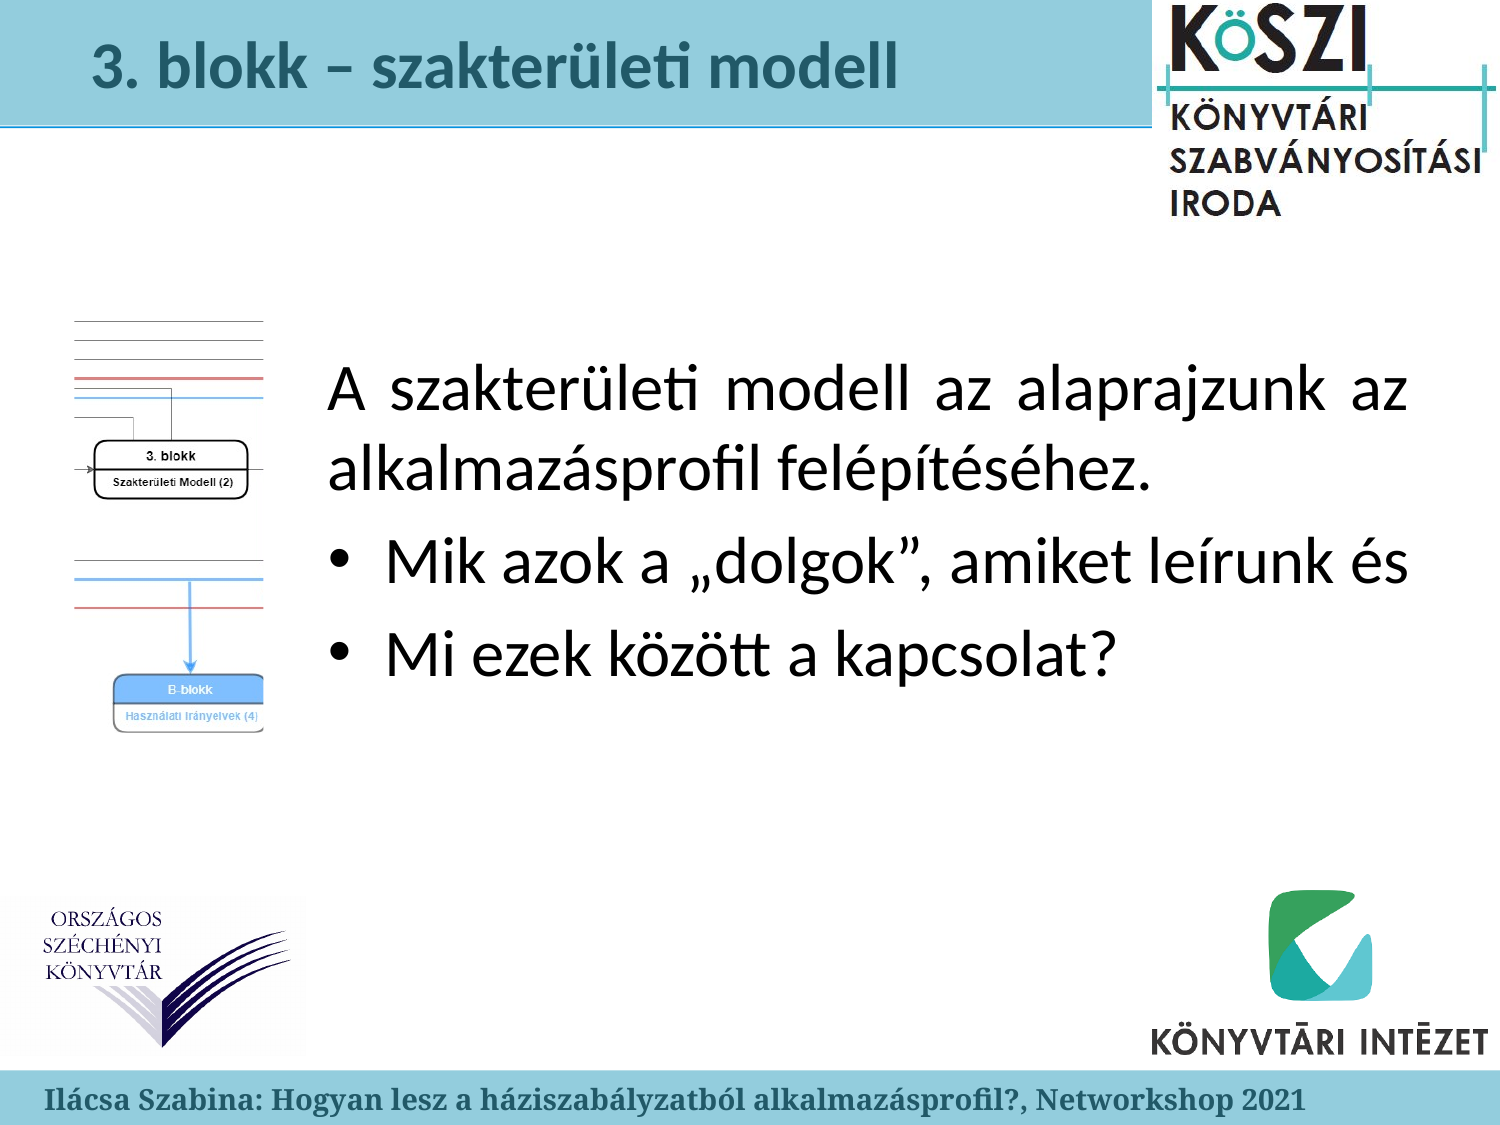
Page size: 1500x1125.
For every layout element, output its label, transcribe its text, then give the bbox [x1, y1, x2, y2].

list A szakterületi modell az alaprajzunk az alkalmazásprofil felépítéséhez. Mik azok a „dolgok”, amiket leírunk és Mi ezek között a kapcsolat? [312, 280, 1425, 847]
picture [1152, 890, 1488, 1055]
picture [74, 314, 264, 734]
title 3. blokk – szakterületi modell [75, 9, 1128, 114]
picture [0, 896, 306, 1056]
picture [1152, 0, 1500, 222]
